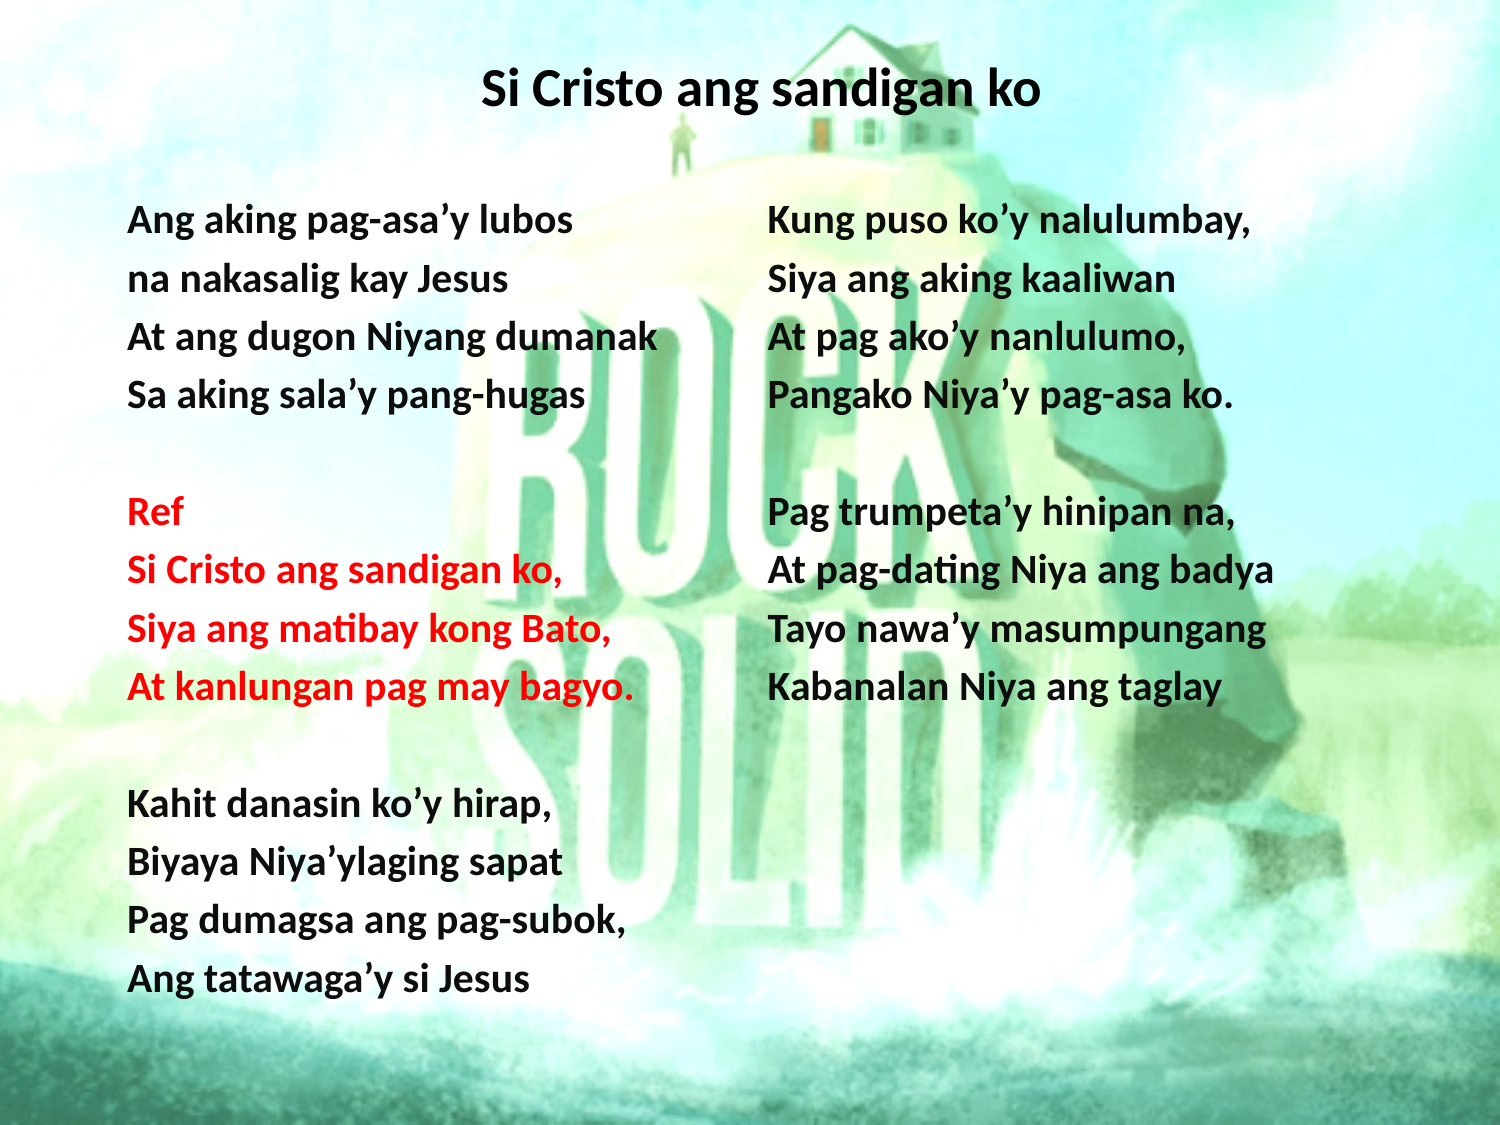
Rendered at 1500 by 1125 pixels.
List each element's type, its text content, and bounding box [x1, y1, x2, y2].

title Si Cristo ang sandigan ko [312, 42, 1211, 126]
subtitle Ang aking pag-asa’y lubos na nakasalig kay Jesus At ang dugon Niyang dumanak Sa aking sala’y pang-hugas Ref Si Cristo ang sandigan ko, Siya ang matibay kong Bato, At kanlungan pag may bagyo. Kahit danasin ko’y hirap, Biyaya Niya’ylaging sapat Pag dumagsa ang pag-subok, Ang tatawaga’y si Jesus Kung puso ko’y nalulumbay, Siya ang aking kaaliwan At pag ako’y nanlulumo, Pangako Niya’y pag-asa ko. Pag trumpeta’y hinipan na, At pag-dating Niya ang badya Tayo nawa’y masumpungang Kabanalan Niya ang taglay [112, 184, 1424, 1047]
